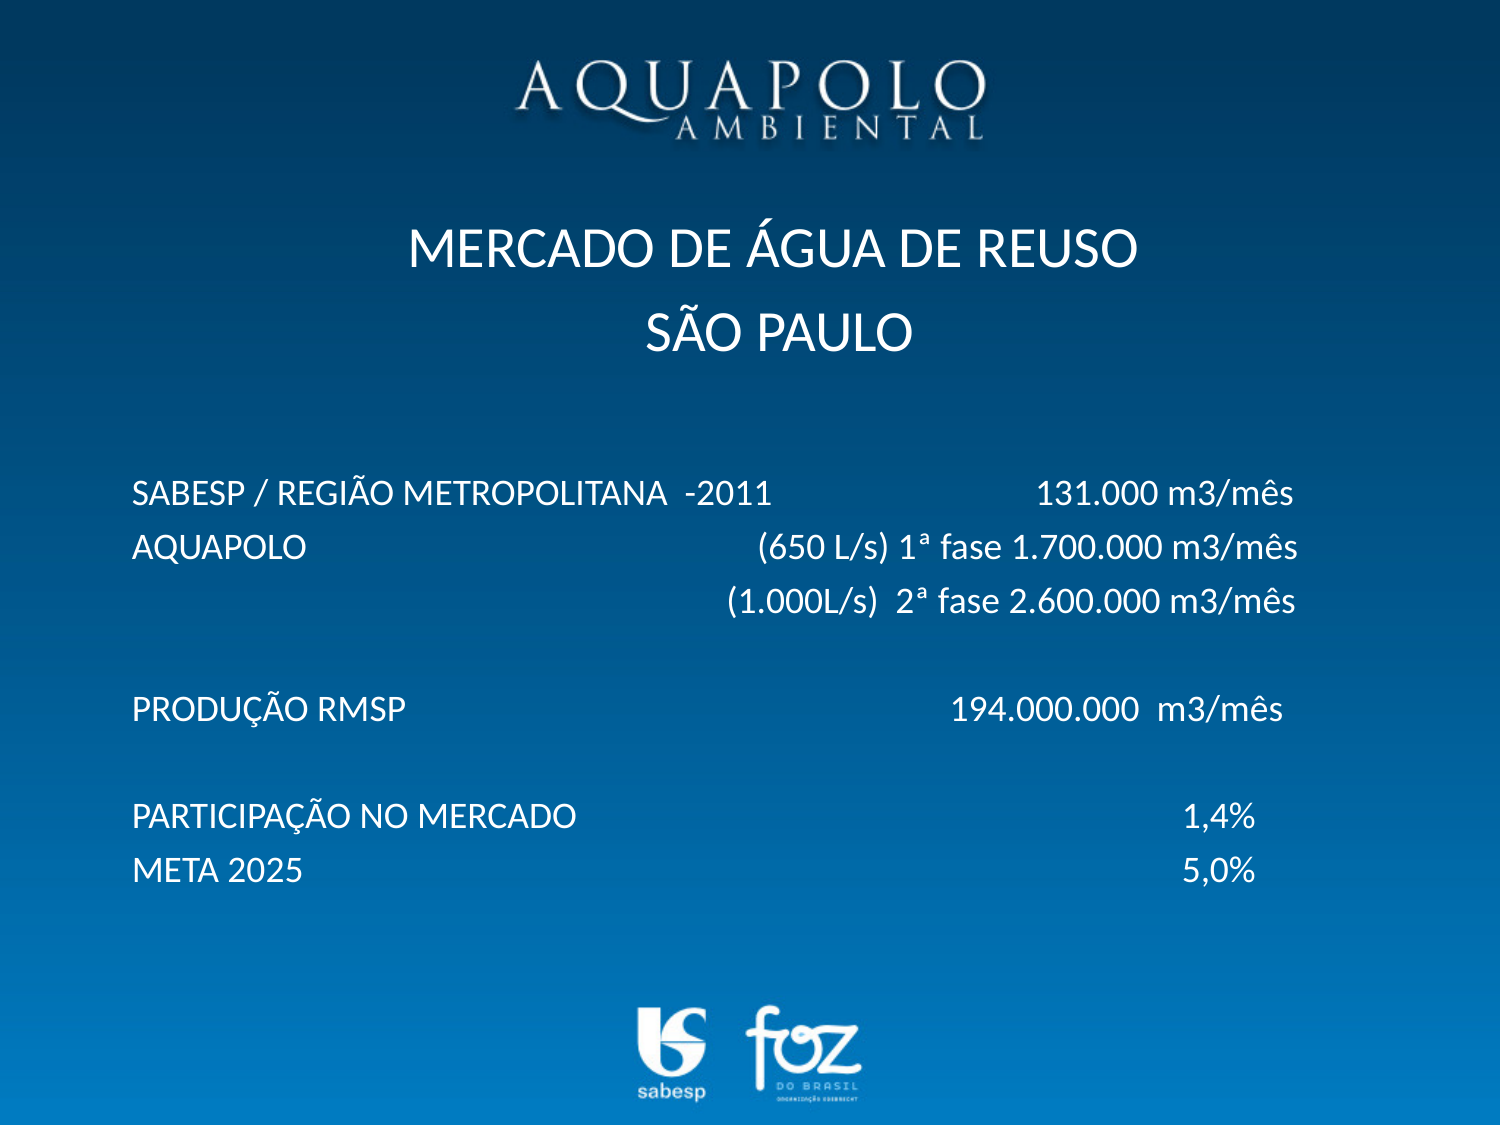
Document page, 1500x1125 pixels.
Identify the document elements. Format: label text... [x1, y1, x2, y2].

picture [0, 0, 1500, 1125]
text_box MERCADO DE ÁGUA DE REUSO SÃO PAULO SABESP / REGIÃO METROPOLITANA -2011 131.000 m3/mês AQUAPOLO (650 L/s) 1ª fase 1.700.000 m3/mês (1.000L/s) 2ª fase 2.600.000 m3/mês PRODUÇÃO RMSP 194.000.000 m3/mês PARTICIPAÇÃO NO MERCADO 1,4% META 2025 5,0% [117, 187, 1430, 1114]
